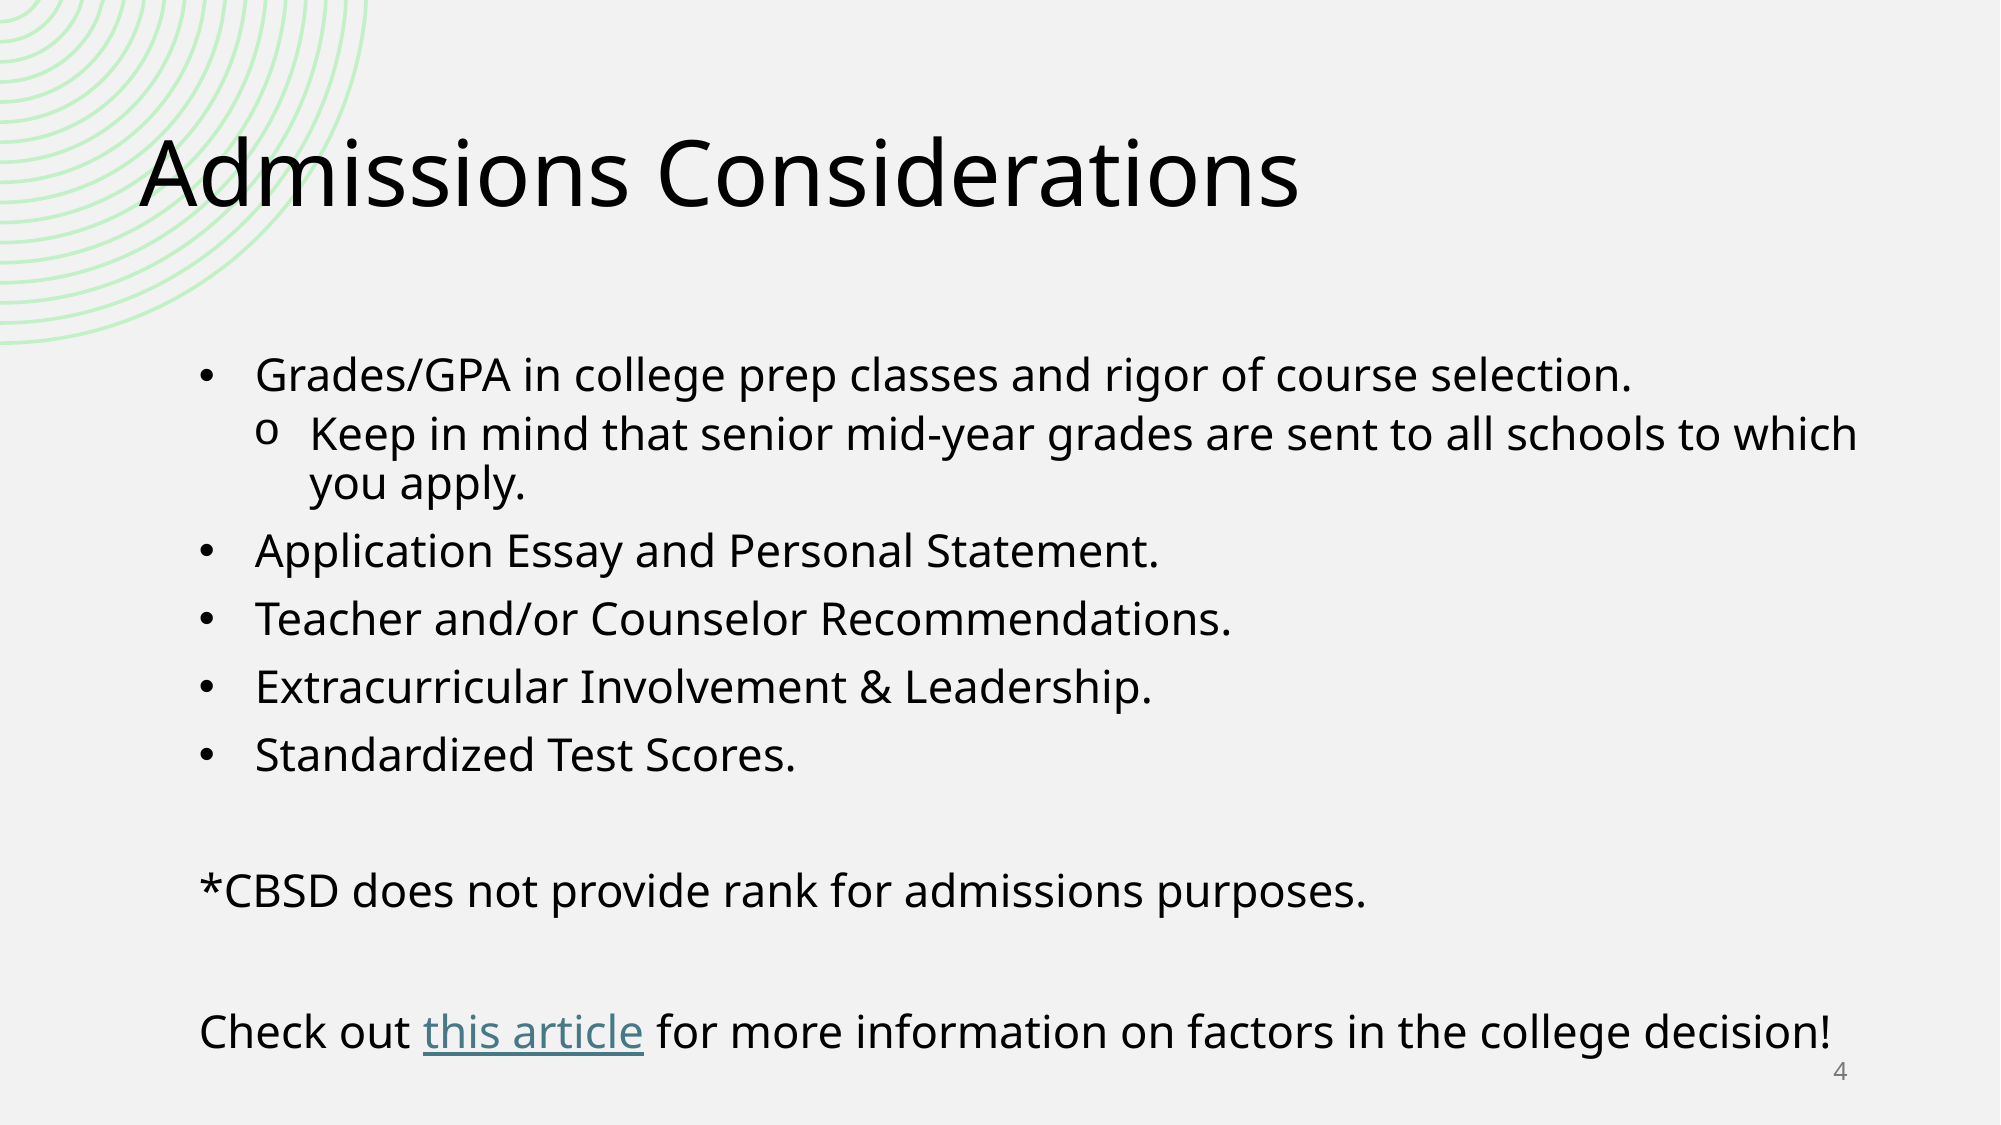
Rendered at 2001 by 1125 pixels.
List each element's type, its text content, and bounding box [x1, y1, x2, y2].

list Grades/GPA in college prep classes and rigor of course selection. Keep in mind that senior mid-year grades are sent to all schools to which you apply. Application Essay and Personal Statement. Teacher and/or Counselor Recommendations. Extracurricular Involvement & Leadership. Standardized Test Scores. *CBSD does not provide rank for admissions purposes. Check out this article for more information on factors in the college decision! [183, 345, 1879, 1073]
title Admissions Considerations [124, 58, 1875, 282]
slide_number 4 [1412, 1073, 1863, 1103]
